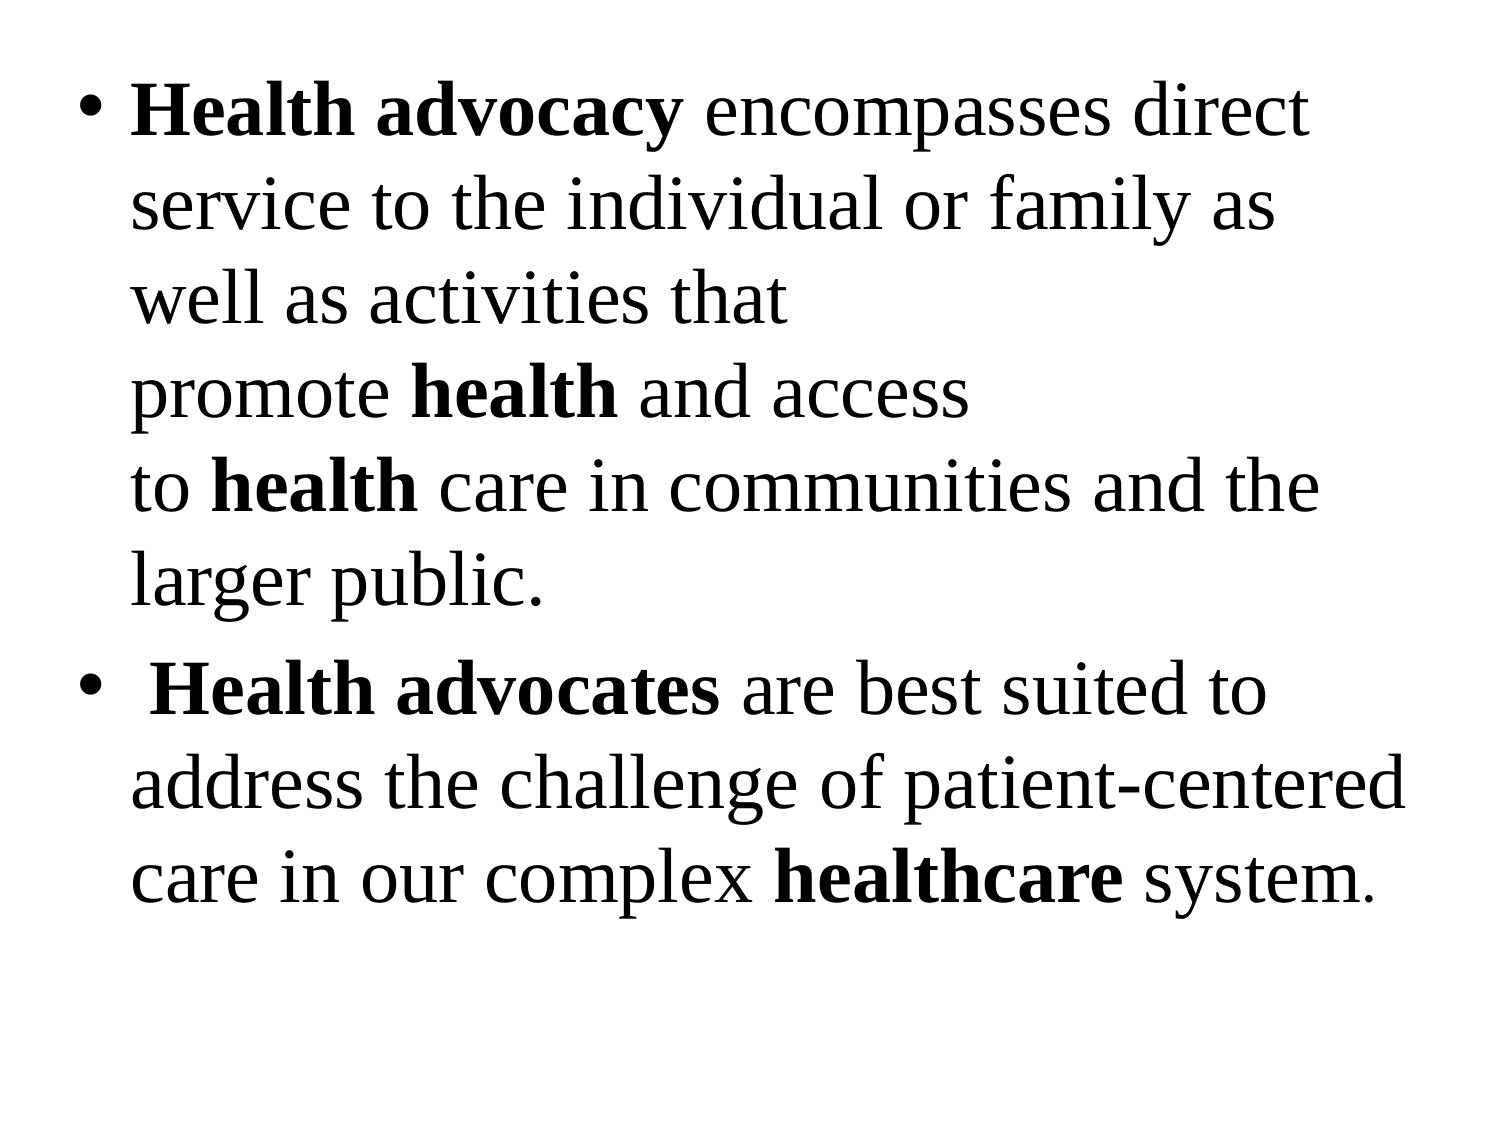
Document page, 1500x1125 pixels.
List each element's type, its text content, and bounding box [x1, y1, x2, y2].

list Health advocacy encompasses direct service to the individual or family as well as activities that promote health and access to health care in communities and the larger public. Health advocates are best suited to address the challenge of patient-centered care in our complex healthcare system. [62, 50, 1425, 1005]
